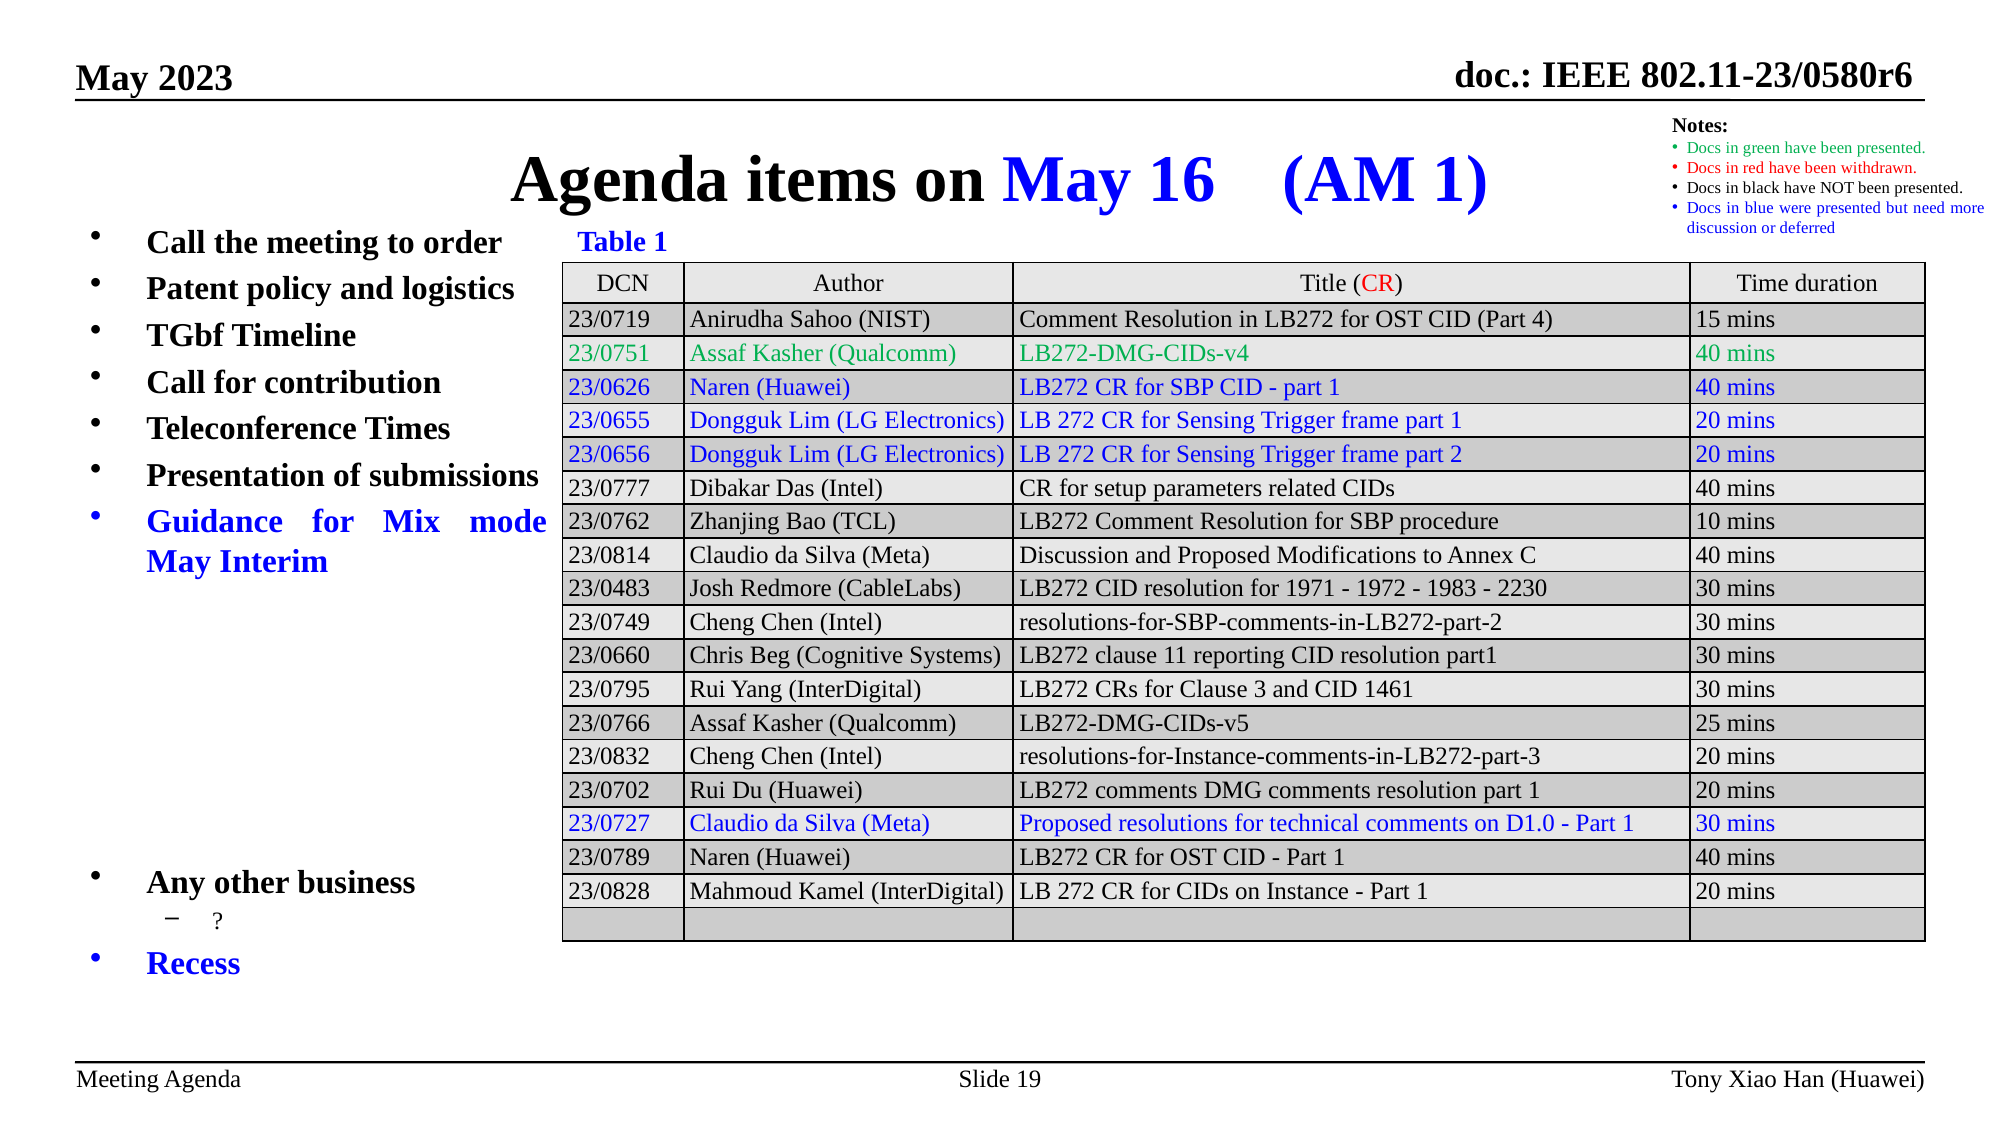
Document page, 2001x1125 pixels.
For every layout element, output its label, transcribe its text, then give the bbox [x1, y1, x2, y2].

table_cell 40 mins [1691, 371, 1924, 403]
text_box Call the meeting to order Patent policy and logistics TGbf Timeline Call for contribution Teleconference Times Presentation of submissions Guidance for Mix mode May Interim Any other business ? Recess [75, 212, 563, 1058]
table_cell LB272 clause 11 reporting CID resolution part1 [1014, 640, 1689, 671]
table_cell 25 mins [1691, 707, 1924, 739]
table_cell LB272-DMG-CIDs-v5 [1014, 707, 1689, 739]
table_cell Cheng Chen (Intel) [685, 606, 1012, 638]
table_cell Josh Redmore (CableLabs) [685, 572, 1012, 604]
table_cell 40 mins [1691, 539, 1924, 571]
table_cell 23/0702 [563, 774, 683, 806]
table_cell 40 mins [1691, 472, 1924, 503]
table_cell Claudio da Silva (Meta) [685, 539, 1012, 571]
table_header Author [685, 263, 1012, 302]
table_cell 23/0762 [563, 505, 683, 537]
table_cell 20 mins [1691, 438, 1924, 470]
table_cell 23/0777 [563, 472, 683, 503]
table_cell 20 mins [1691, 740, 1924, 772]
table_cell Rui Yang (InterDigital) [685, 673, 1012, 705]
table_cell 30 mins [1691, 640, 1924, 671]
table_header DCN [563, 263, 683, 302]
table_cell 23/0719 [563, 304, 683, 335]
table_cell Zhanjing Bao (TCL) [685, 505, 1012, 537]
table_cell LB272 CR for SBP CID - part 1 [1014, 371, 1689, 403]
table_cell 30 mins [1691, 808, 1924, 839]
table_cell Anirudha Sahoo (NIST) [685, 304, 1012, 335]
table_cell 10 mins [1691, 505, 1924, 537]
text_box Notes: Docs in green have been presented. Docs in red have been withdrawn. Docs in black have NOT been presented. Docs in blue were presented but need more discussion or deferred [1657, 104, 2000, 246]
table_cell 23/0656 [563, 438, 683, 470]
table_cell 23/0727 [563, 808, 683, 839]
table_cell 20 mins [1691, 774, 1924, 806]
table_cell 30 mins [1691, 572, 1924, 604]
table_cell resolutions-for-Instance-comments-in-LB272-part-3 [1014, 740, 1689, 772]
table_cell 23/0828 [563, 875, 683, 907]
table_cell 30 mins [1691, 606, 1924, 638]
table_cell 23/0626 [563, 371, 683, 403]
table_cell LB272-DMG-CIDs-v4 [1014, 337, 1689, 369]
table_cell LB 272 CR for CIDs on Instance - Part 1 [1014, 875, 1689, 907]
table_cell Chris Beg (Cognitive Systems) [685, 640, 1012, 671]
text_box Table 1 [562, 224, 713, 256]
table_cell 20 mins [1691, 875, 1924, 907]
table_cell Mahmoud Kamel (InterDigital) [685, 875, 1012, 907]
table_cell Discussion and Proposed Modifications to Annex C [1014, 539, 1689, 571]
table_cell 23/0655 [563, 404, 683, 436]
table_cell 23/0832 [563, 740, 683, 772]
table_cell 23/0766 [563, 707, 683, 739]
table_header Title (CR) [1014, 263, 1689, 302]
text_box Agenda items on May 16 (AM 1) [362, 87, 1638, 262]
table_cell 23/0814 [563, 539, 683, 571]
table_cell 40 mins [1691, 337, 1924, 369]
table_cell Dongguk Lim (LG Electronics) [685, 438, 1012, 470]
table_cell 23/0660 [563, 640, 683, 671]
table_cell 23/0483 [563, 572, 683, 604]
table_cell [685, 908, 1012, 940]
table_cell 23/0749 [563, 606, 683, 638]
table_cell LB272 CR for OST CID - Part 1 [1014, 841, 1689, 873]
table_cell 23/0795 [563, 673, 683, 705]
table_cell Assaf Kasher (Qualcomm) [685, 707, 1012, 739]
table_cell Naren (Huawei) [685, 841, 1012, 873]
table_cell Claudio da Silva (Meta) [685, 808, 1012, 839]
table_cell Rui Du (Huawei) [685, 774, 1012, 806]
table_cell Comment Resolution in LB272 for OST CID (Part 4) [1014, 304, 1689, 335]
table_cell Naren (Huawei) [685, 371, 1012, 403]
table_cell Dibakar Das (Intel) [685, 472, 1012, 503]
table_cell Proposed resolutions for technical comments on D1.0 - Part 1 [1014, 808, 1689, 839]
table_cell LB272 CRs for Clause 3 and CID 1461 [1014, 673, 1689, 705]
table_cell Assaf Kasher (Qualcomm) [685, 337, 1012, 369]
table_cell 30 mins [1691, 673, 1924, 705]
table_cell 15 mins [1691, 304, 1924, 335]
table_cell LB 272 CR for Sensing Trigger frame part 2 [1014, 438, 1689, 470]
table_cell [1691, 908, 1924, 940]
table_cell LB272 CID resolution for 1971 - 1972 - 1983 - 2230 [1014, 572, 1689, 604]
table_cell LB 272 CR for Sensing Trigger frame part 1 [1014, 404, 1689, 436]
table_cell [1014, 908, 1689, 940]
table_header Time duration [1691, 263, 1924, 302]
table_cell resolutions-for-SBP-comments-in-LB272-part-2 [1014, 606, 1689, 638]
table_cell [563, 908, 683, 940]
table_cell 40 mins [1691, 841, 1924, 873]
table_cell Cheng Chen (Intel) [685, 740, 1012, 772]
table_cell LB272 comments DMG comments resolution part 1 [1014, 774, 1689, 806]
table_cell CR for setup parameters related CIDs [1014, 472, 1689, 503]
table_cell LB272 Comment Resolution for SBP procedure [1014, 505, 1689, 537]
table_cell 20 mins [1691, 404, 1924, 436]
table_cell 23/0789 [563, 841, 683, 873]
table_cell Dongguk Lim (LG Electronics) [685, 404, 1012, 436]
table_cell 23/0751 [563, 337, 683, 369]
